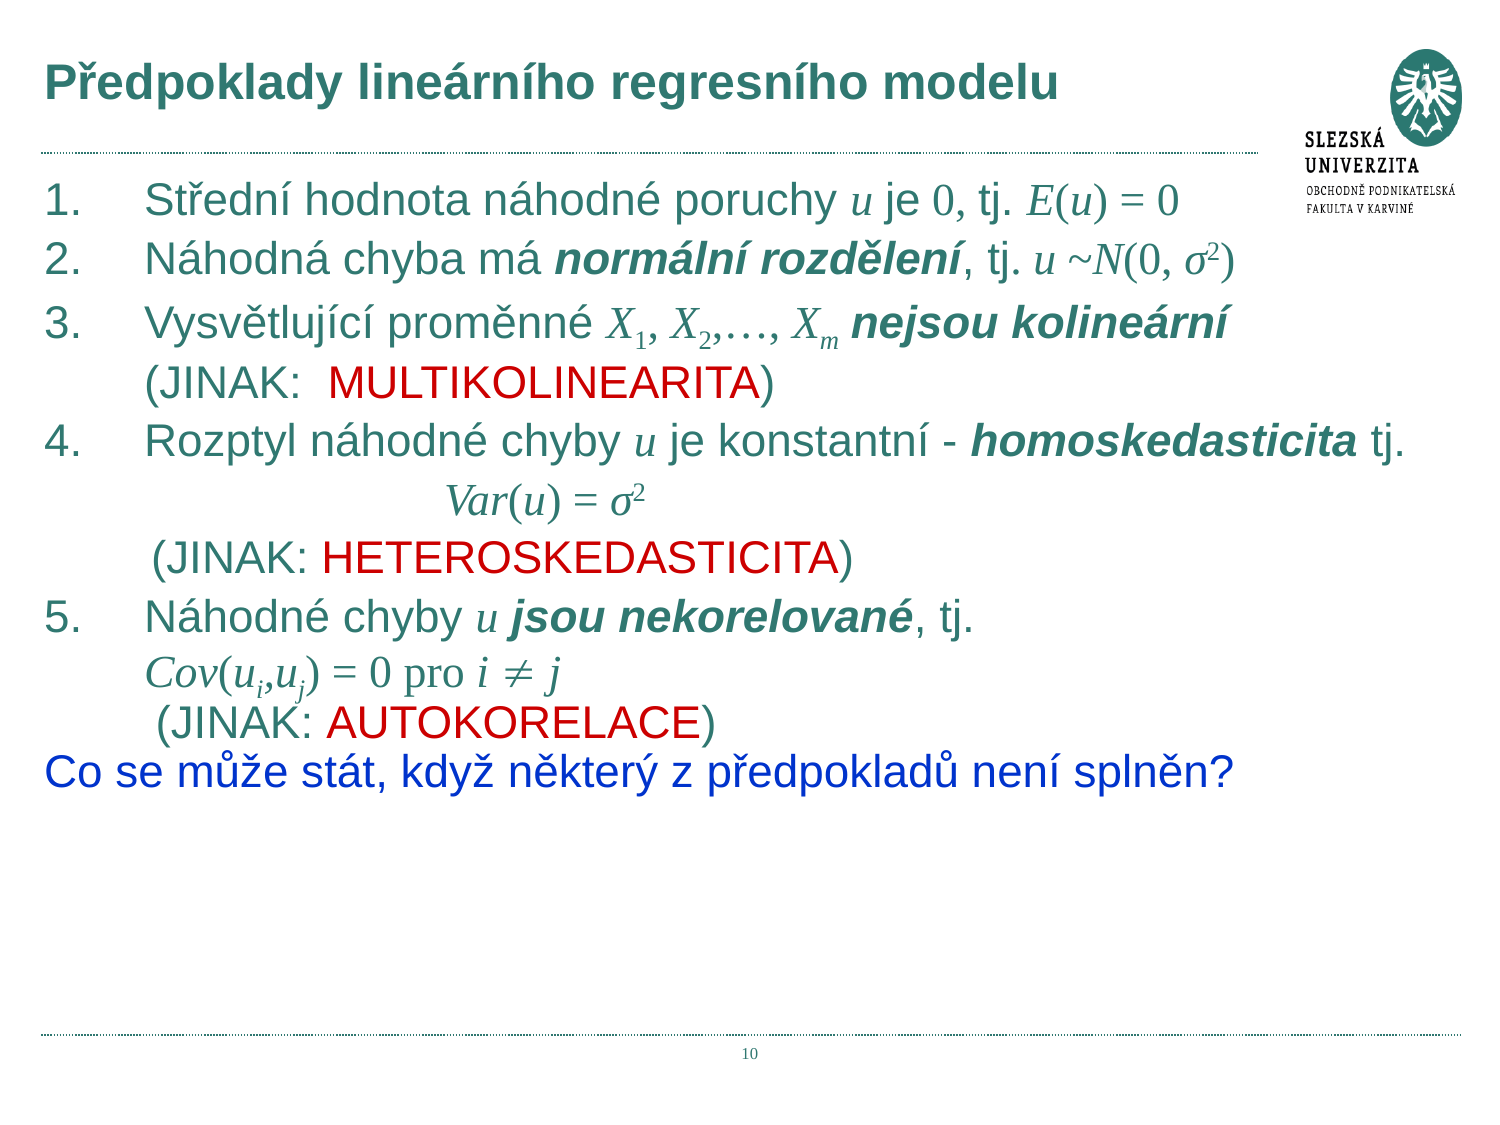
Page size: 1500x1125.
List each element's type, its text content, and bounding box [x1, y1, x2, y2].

text_box Střední hodnota náhodné poruchy u je 0, tj. E(u) = 0 2. Náhodná chyba má normální rozdělení, tj. u ~N(0, σ2) 3. Vysvětlující proměnné X1, X2,…, Xm nejsou kolineární (JINAK: MULTIKOLINEARITA) 4. Rozptyl náhodné chyby u je konstantní - homoskedasticita tj. Var(u) = σ2 (JINAK: HETEROSKEDASTICITA) 5. Náhodné chyby u jsou nekorelované, tj. Cov(ui,uj) = 0 pro i  j (JINAK: AUTOKORELACE) Co se může stát, když některý z předpokladů není splněn? [29, 168, 1447, 1125]
title Předpoklady lineárního regresního modelu [29, 42, 1258, 154]
picture [1305, 49, 1462, 213]
